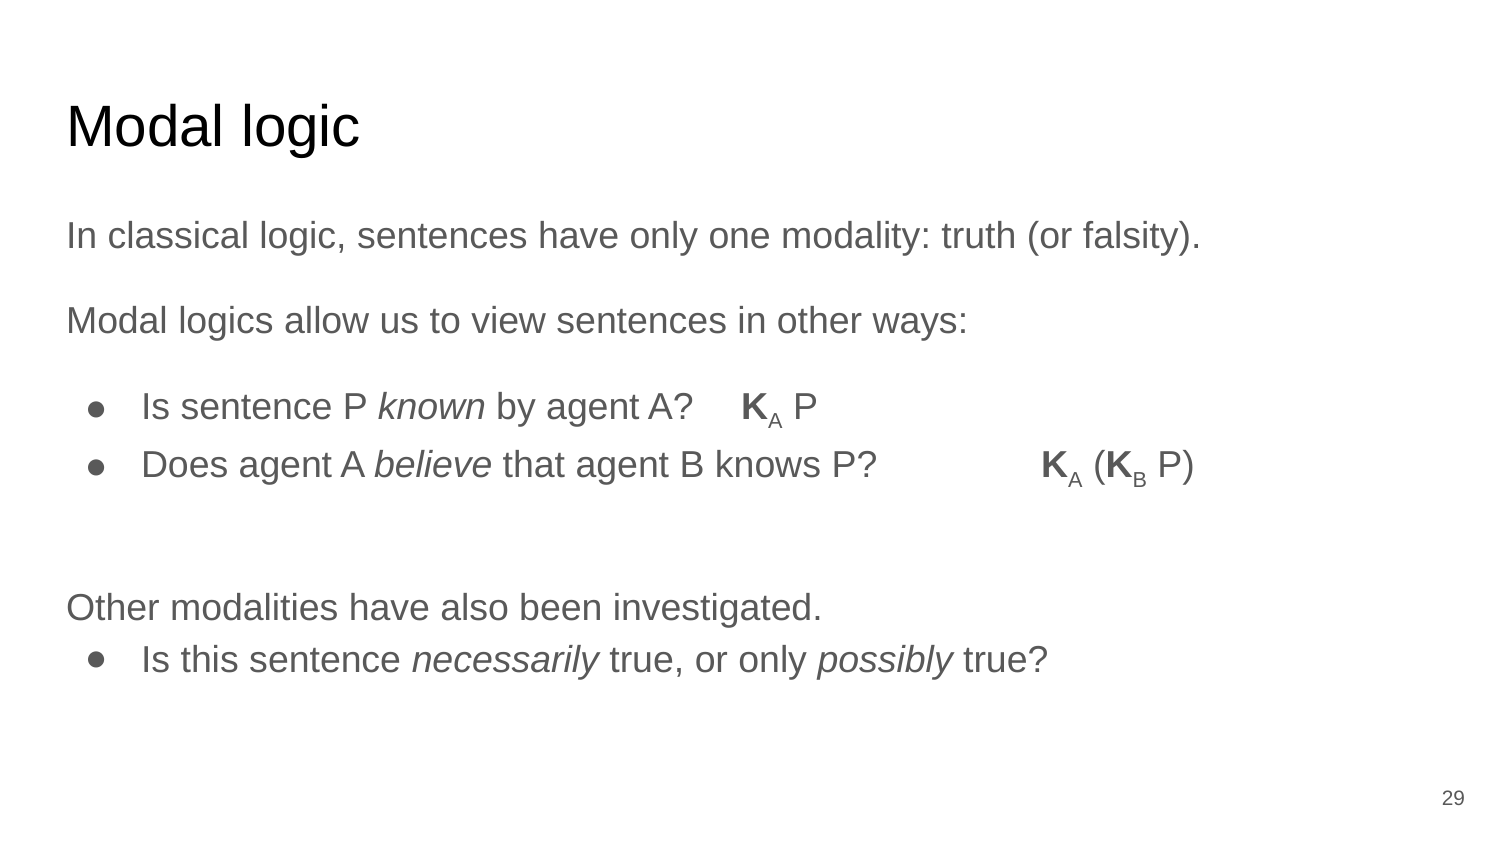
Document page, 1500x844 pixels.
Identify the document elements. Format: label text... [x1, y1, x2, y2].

title Modal logic [51, 72, 1449, 167]
list In classical logic, sentences have only one modality: truth (or falsity). Modal logics allow us to view sentences in other ways: Is sentence P known by agent A? KA P Does agent A believe that agent B knows P? KA (KB P) Other modalities have also been investigated. Is this sentence necessarily true, or only possibly true? [51, 189, 1449, 750]
slide_number ‹#› [1389, 764, 1480, 830]
